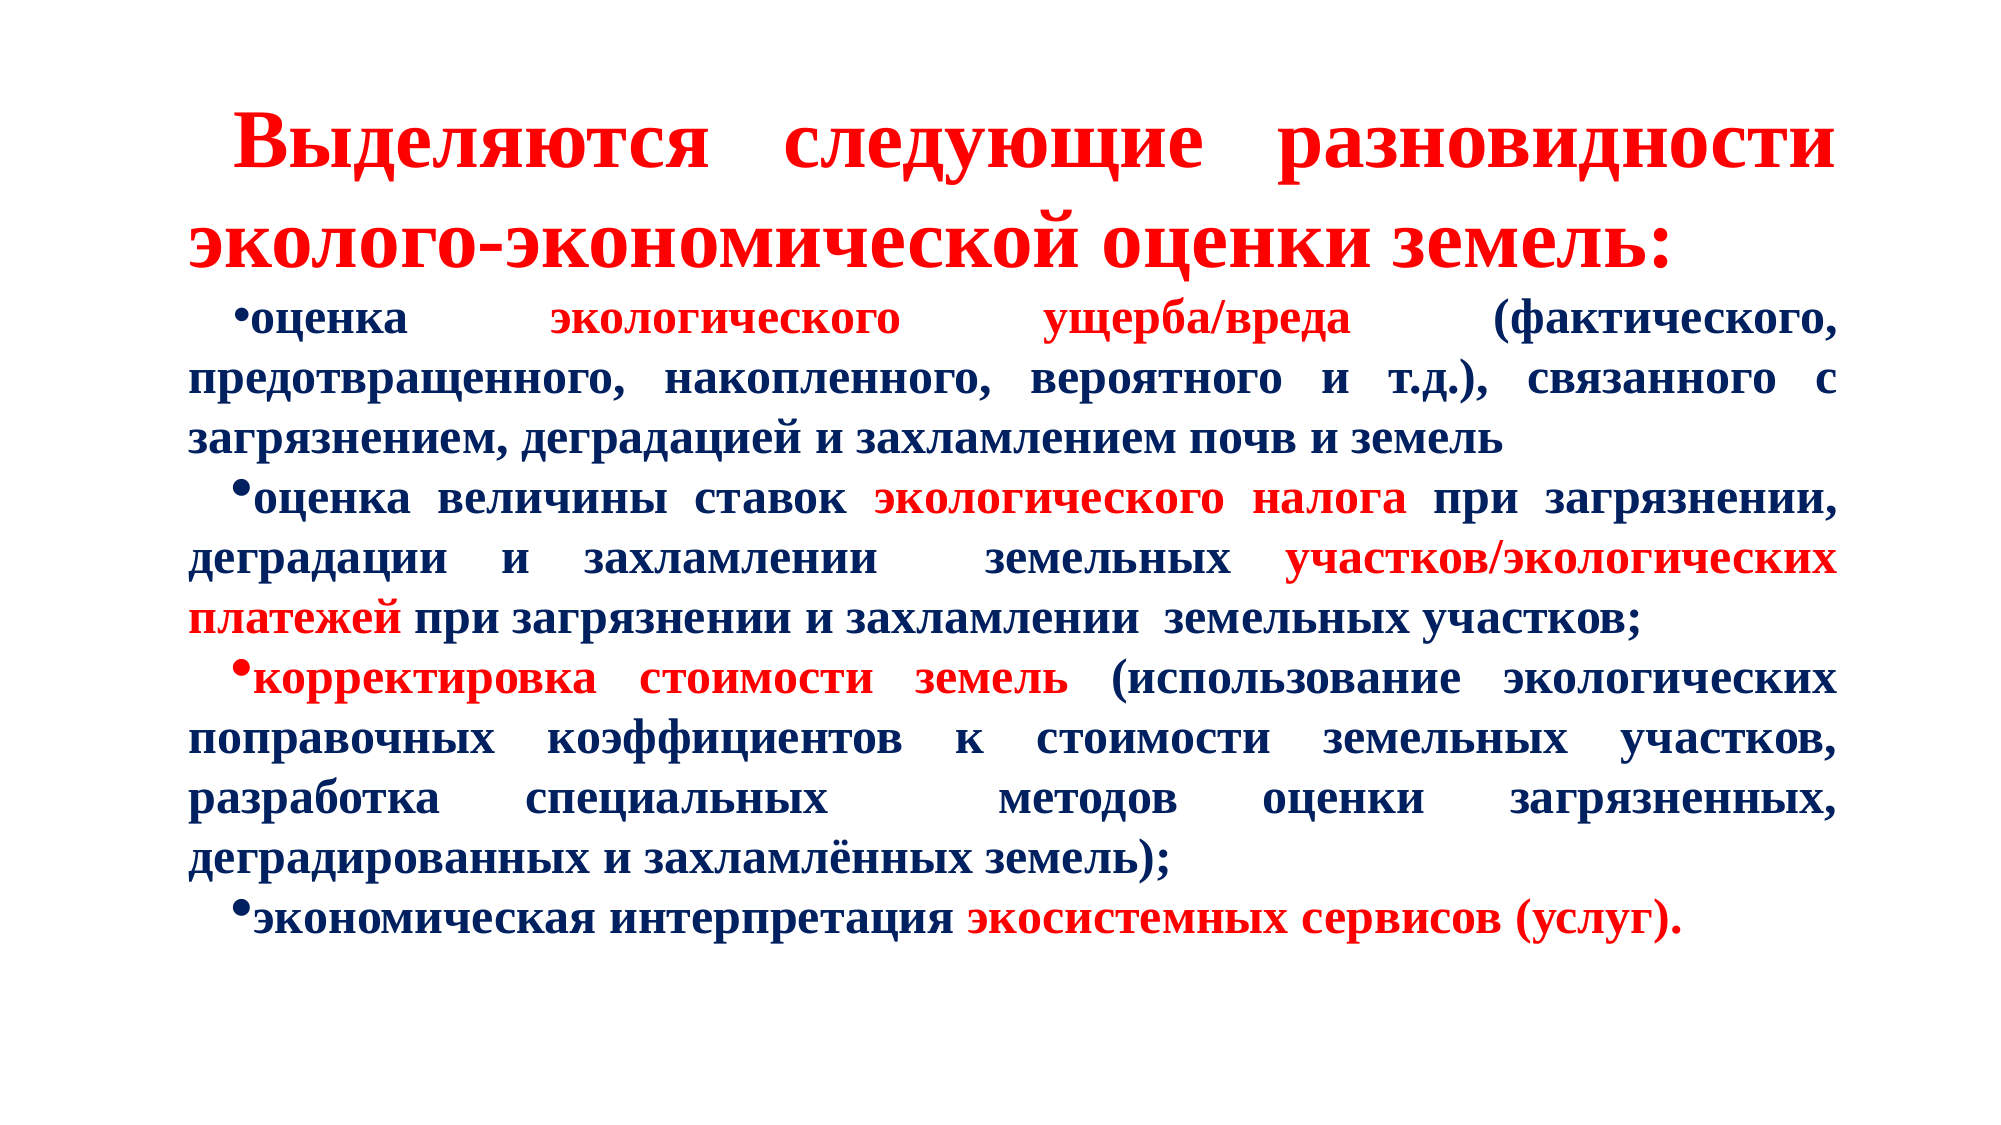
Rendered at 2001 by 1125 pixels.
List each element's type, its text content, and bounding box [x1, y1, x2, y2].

text_box Выделяются следующие разновидности эколого-экономической оценки земель: оценка экологического ущерба/вреда (фактического, предотвращенного, накопленного, вероятного и т.д.), связанного с загрязнением, деградацией и захламлением почв и земель оценка величины ставок экологического налога при загрязнении, деградации и захламлении земельных участков/экологических платежей при загрязнении и захламлении земельных участков; корректировка стоимости земель (использование экологических поправочных коэффициентов к стоимости земельных участков, разработка специальных методов оценки загрязненных, деградированных и захламлённых земель); экономическая интерпретация экосистемных сервисов (услуг). [174, 76, 1853, 952]
